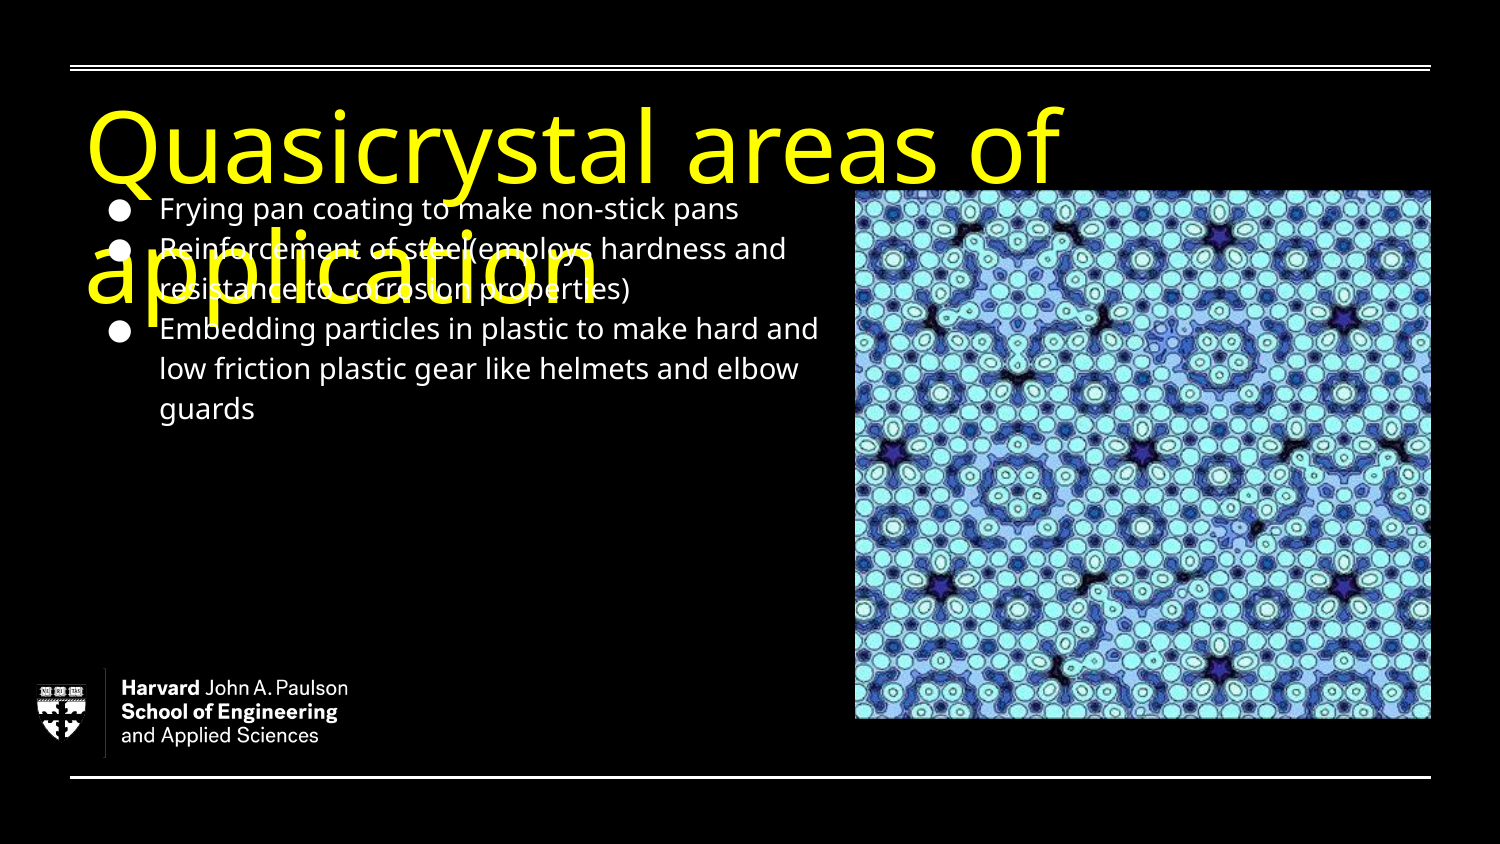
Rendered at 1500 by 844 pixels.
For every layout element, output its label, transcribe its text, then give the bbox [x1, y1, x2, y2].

title Quasicrystal areas of application [69, 68, 1431, 173]
picture [855, 190, 1431, 719]
subtitle Frying pan coating to make non-stick pans Reinforcement of steel(employs hardness and resistance to corrosion properties) Embedding particles in plastic to make hard and low friction plastic gear like helmets and elbow guards [69, 169, 856, 740]
picture [21, 660, 368, 773]
